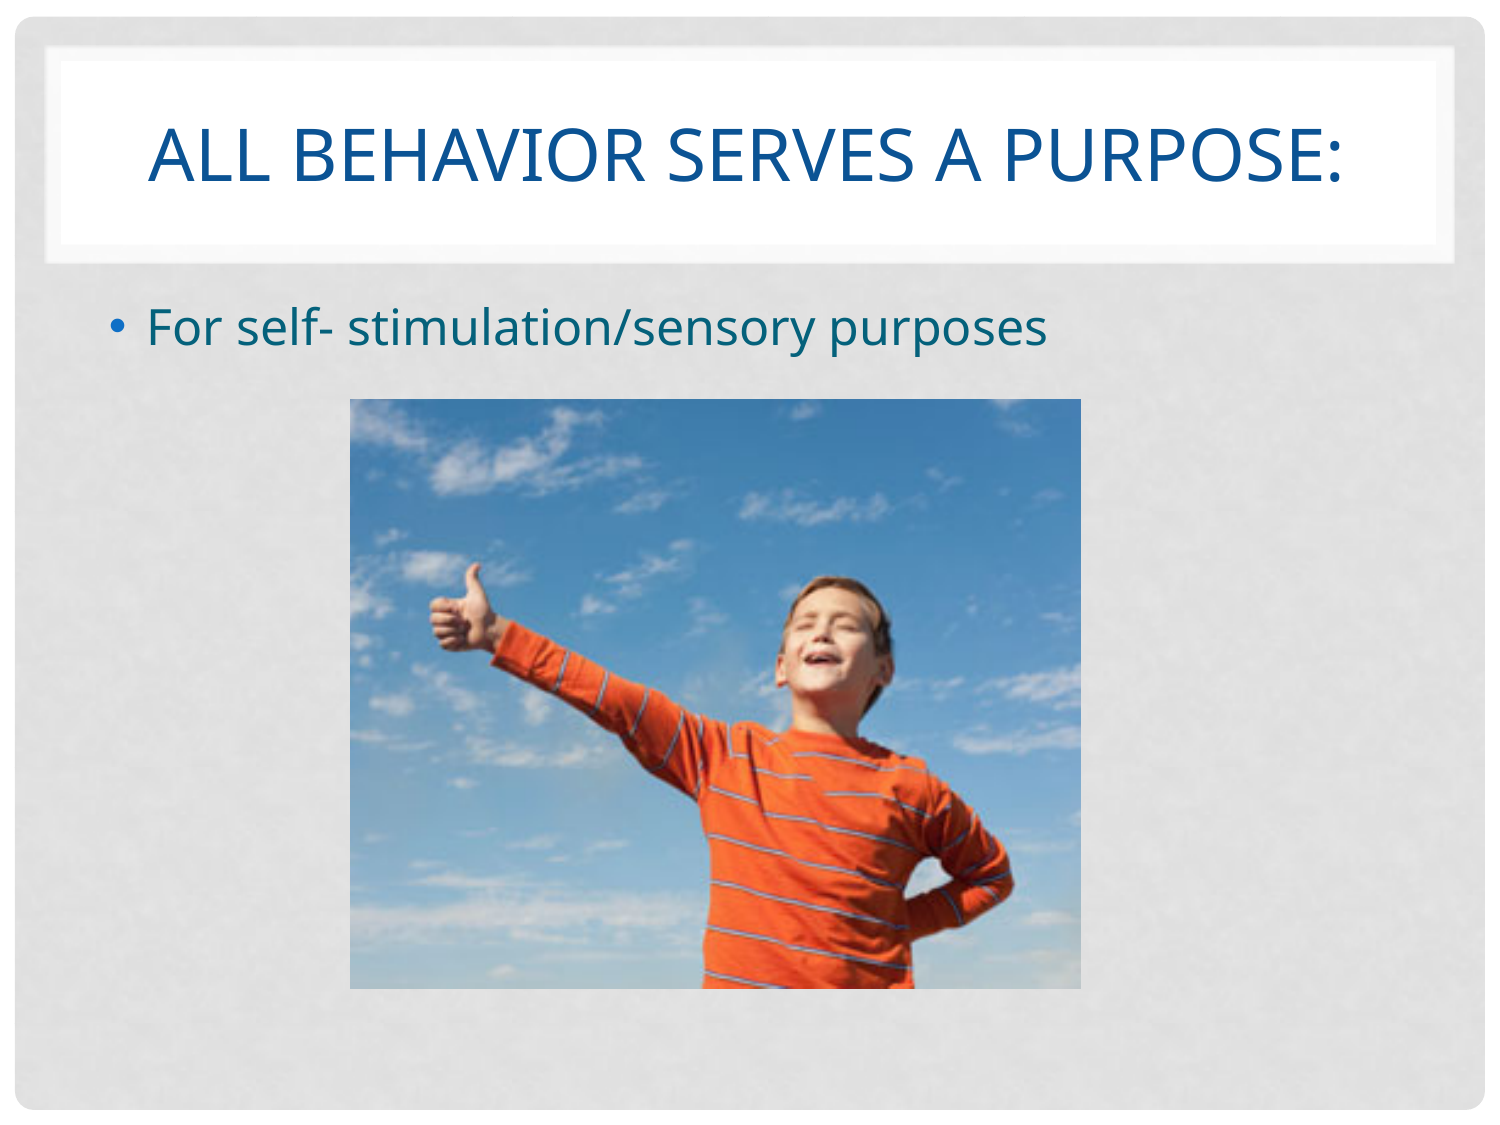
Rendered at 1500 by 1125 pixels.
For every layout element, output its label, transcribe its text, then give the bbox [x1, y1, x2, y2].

title All behavior serves a Purpose: [69, 66, 1425, 238]
picture [349, 399, 1081, 990]
list For self- stimulation/sensory purposes [75, 287, 1425, 1005]
